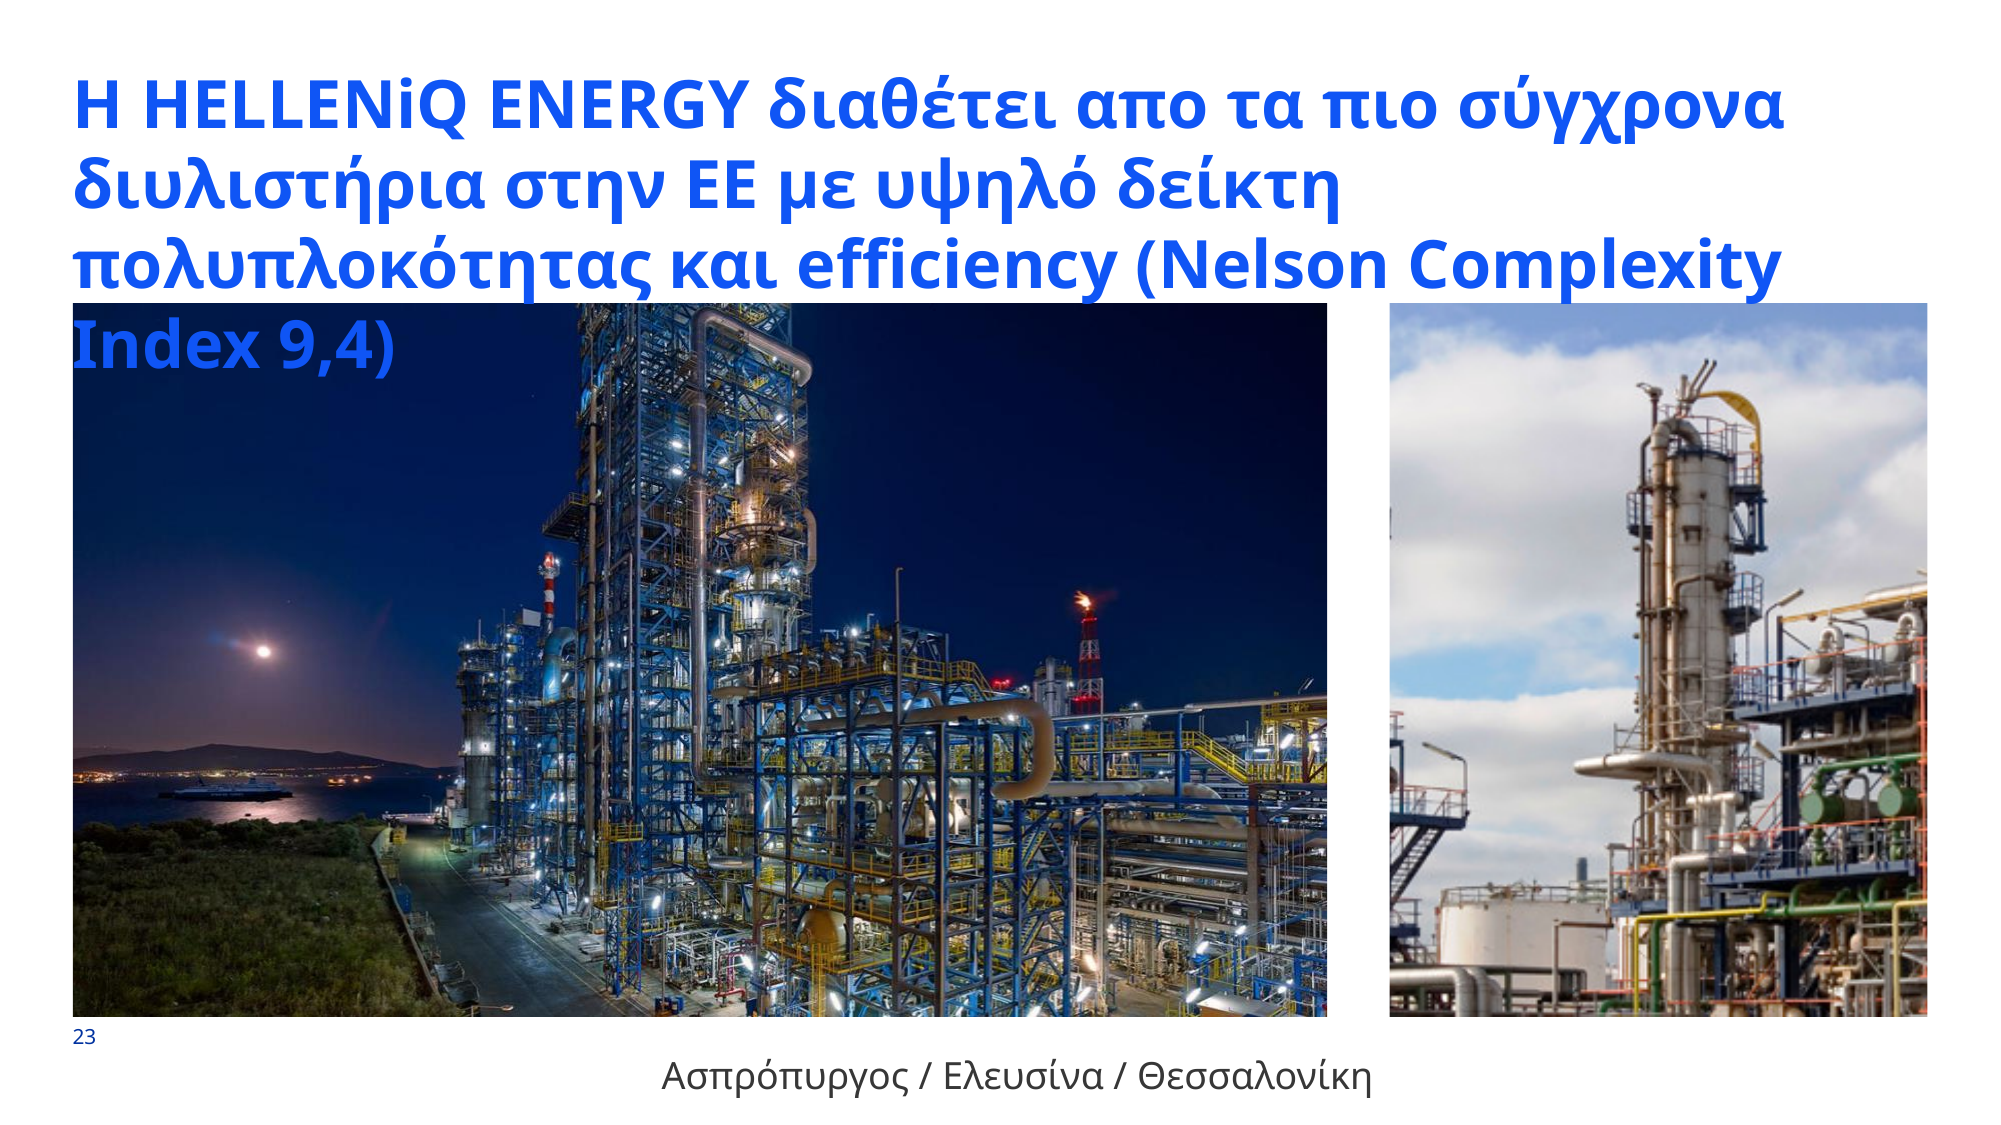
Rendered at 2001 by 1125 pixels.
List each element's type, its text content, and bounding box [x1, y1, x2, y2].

picture [72, 302, 1328, 1017]
picture [1389, 302, 1928, 1017]
slide_number 23 [72, 1026, 115, 1052]
text_box Aσπρόπυργος / Ελευσίνα / Θεσσαλονίκη [426, 1051, 1610, 1097]
title Η HELLENiQ ENERGY διαθέτει απο τα πιο σύγχρονα διυλιστήρια στην ΕΕ με υψηλό δείκτη πολυπλοκότητας και efficiency (Nelson Complexity Index 9,4) [72, 62, 1928, 305]
